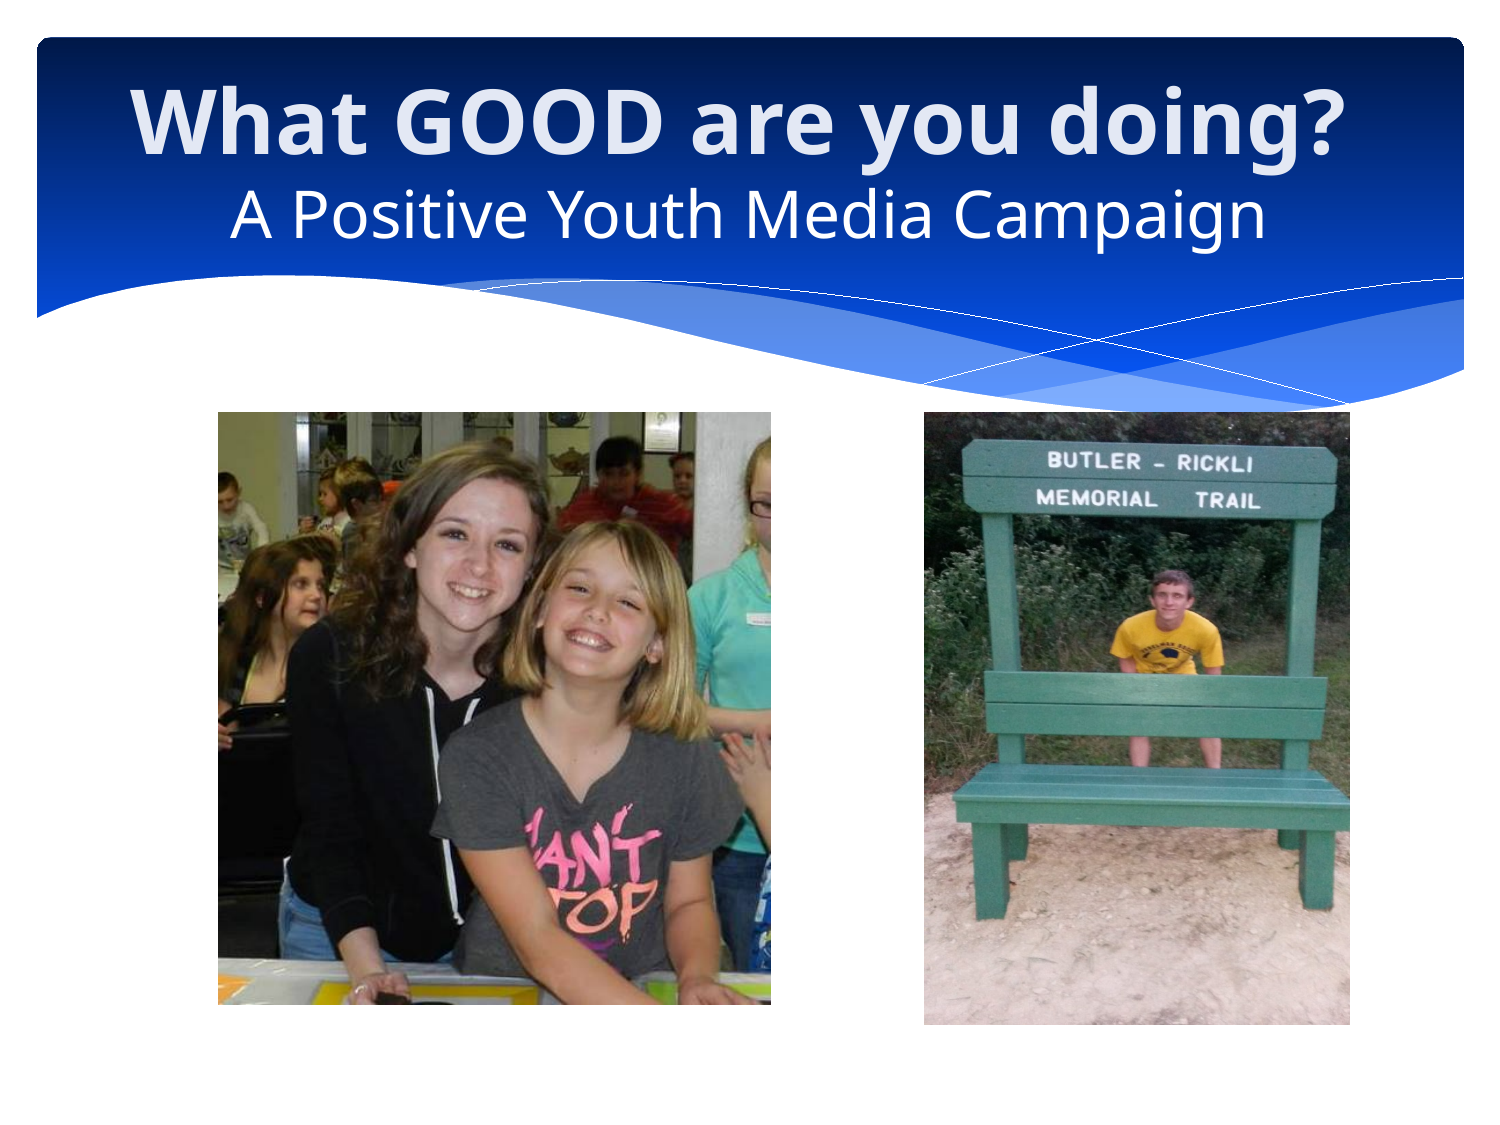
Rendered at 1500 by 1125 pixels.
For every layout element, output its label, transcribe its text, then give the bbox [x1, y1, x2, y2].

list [924, 412, 1351, 1026]
title What GOOD are you doing? A Positive Youth Media Campaign [75, 55, 1425, 261]
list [218, 412, 771, 1006]
